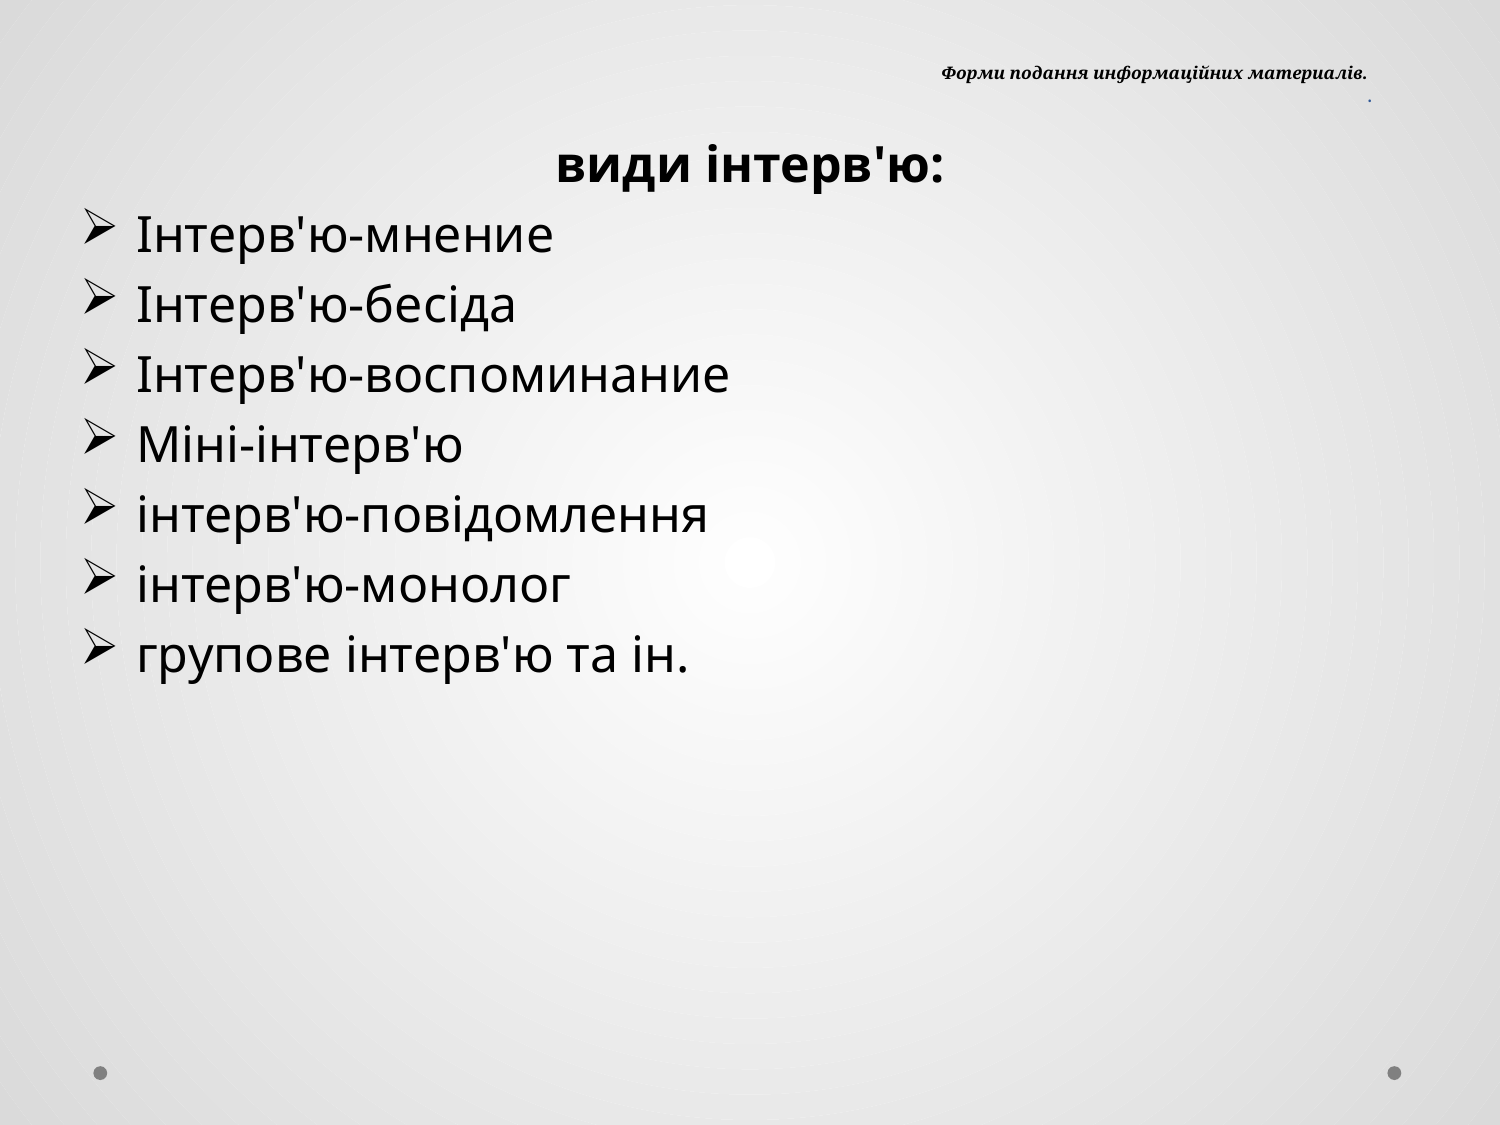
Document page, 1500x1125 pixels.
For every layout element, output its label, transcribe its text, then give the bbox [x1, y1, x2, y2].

subtitle види інтерв'ю: Інтерв'ю-мнение Інтерв'ю-бесіда Інтерв'ю-воспоминание Міні-інтерв'ю інтерв'ю-повідомлення інтерв'ю-монолог групове інтерв'ю та ін. [64, 125, 1436, 1013]
title Форми подання информаційних материалів. . [112, 54, 1388, 114]
